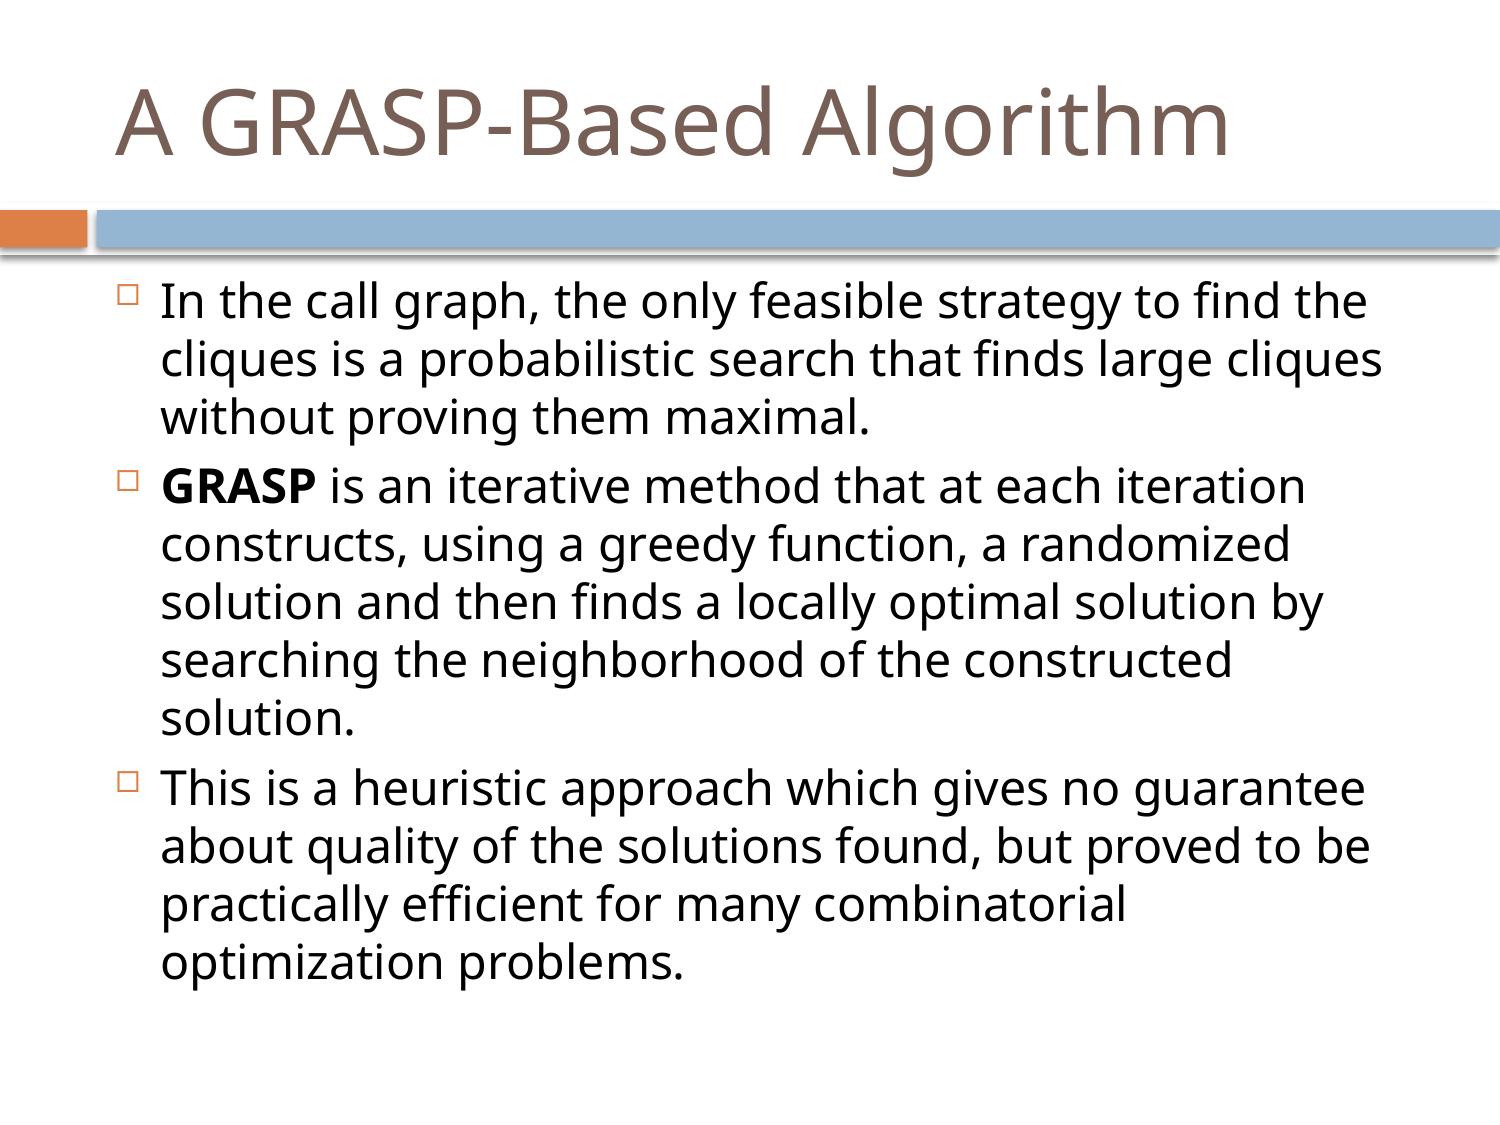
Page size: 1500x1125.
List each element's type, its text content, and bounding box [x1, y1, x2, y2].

title A GRASP-Based Algorithm [100, 37, 1438, 200]
list In the call graph, the only feasible strategy to find the cliques is a probabilistic search that finds large cliques without proving them maximal. GRASP is an iterative method that at each iteration constructs, using a greedy function, a randomized solution and then finds a locally optimal solution by searching the neighborhood of the constructed solution. This is a heuristic approach which gives no guarantee about quality of the solutions found, but proved to be practically efficient for many combinatorial optimization problems. [100, 262, 1438, 1000]
